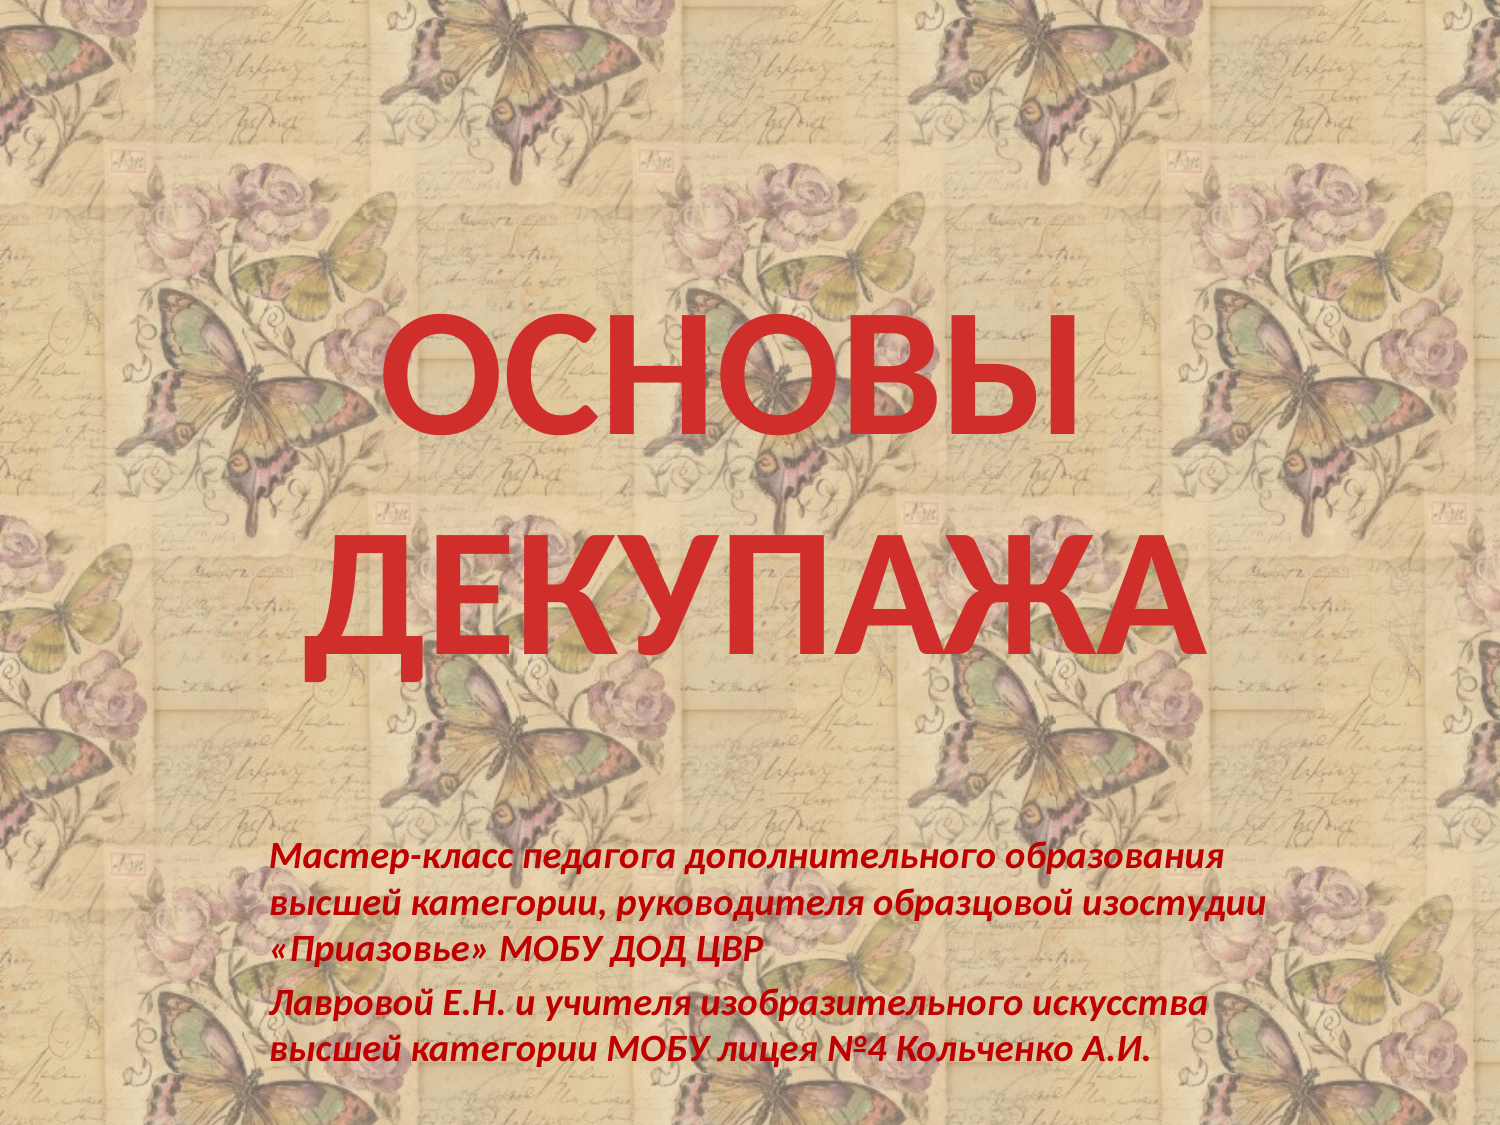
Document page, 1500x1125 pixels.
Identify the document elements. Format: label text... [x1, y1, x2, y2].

subtitle Мастер-класс педагога дополнительного образования высшей категории, руководителя образцовой изостудии «Приазовье» МОБУ ДОД ЦВР Лавровой Е.Н. и учителя изобразительного искусства высшей категории МОБУ лицея №4 Кольченко А.И. [253, 822, 1304, 1083]
text_box ОСНОВЫ ДЕКУПАЖА [129, 243, 1382, 699]
